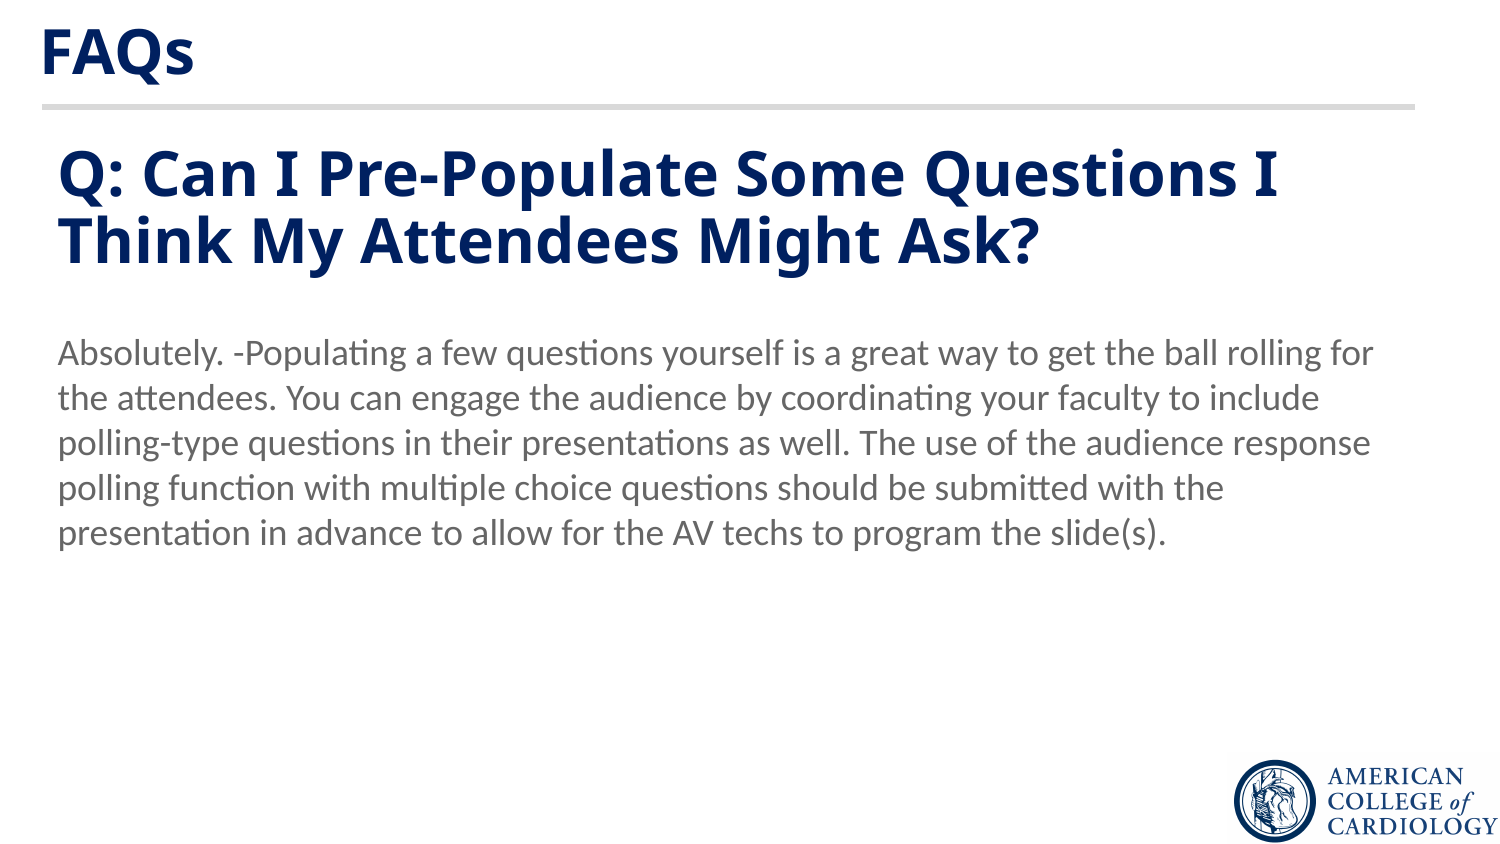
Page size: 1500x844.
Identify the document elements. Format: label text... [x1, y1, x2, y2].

title FAQs [24, 14, 1300, 94]
text_box Q: Can I Pre-Populate Some Questions I Think My Attendees Might Ask? [42, 106, 1478, 313]
text_box Absolutely. -Populating a few questions yourself is a great way to get the ball rolling for the attendees. You can engage the audience by coordinating your faculty to include polling-type questions in their presentations as well. The use of the audience response polling function with multiple choice questions should be submitted with the presentation in advance to allow for the AV techs to program the slide(s). [42, 312, 1394, 669]
picture [1227, 752, 1500, 844]
